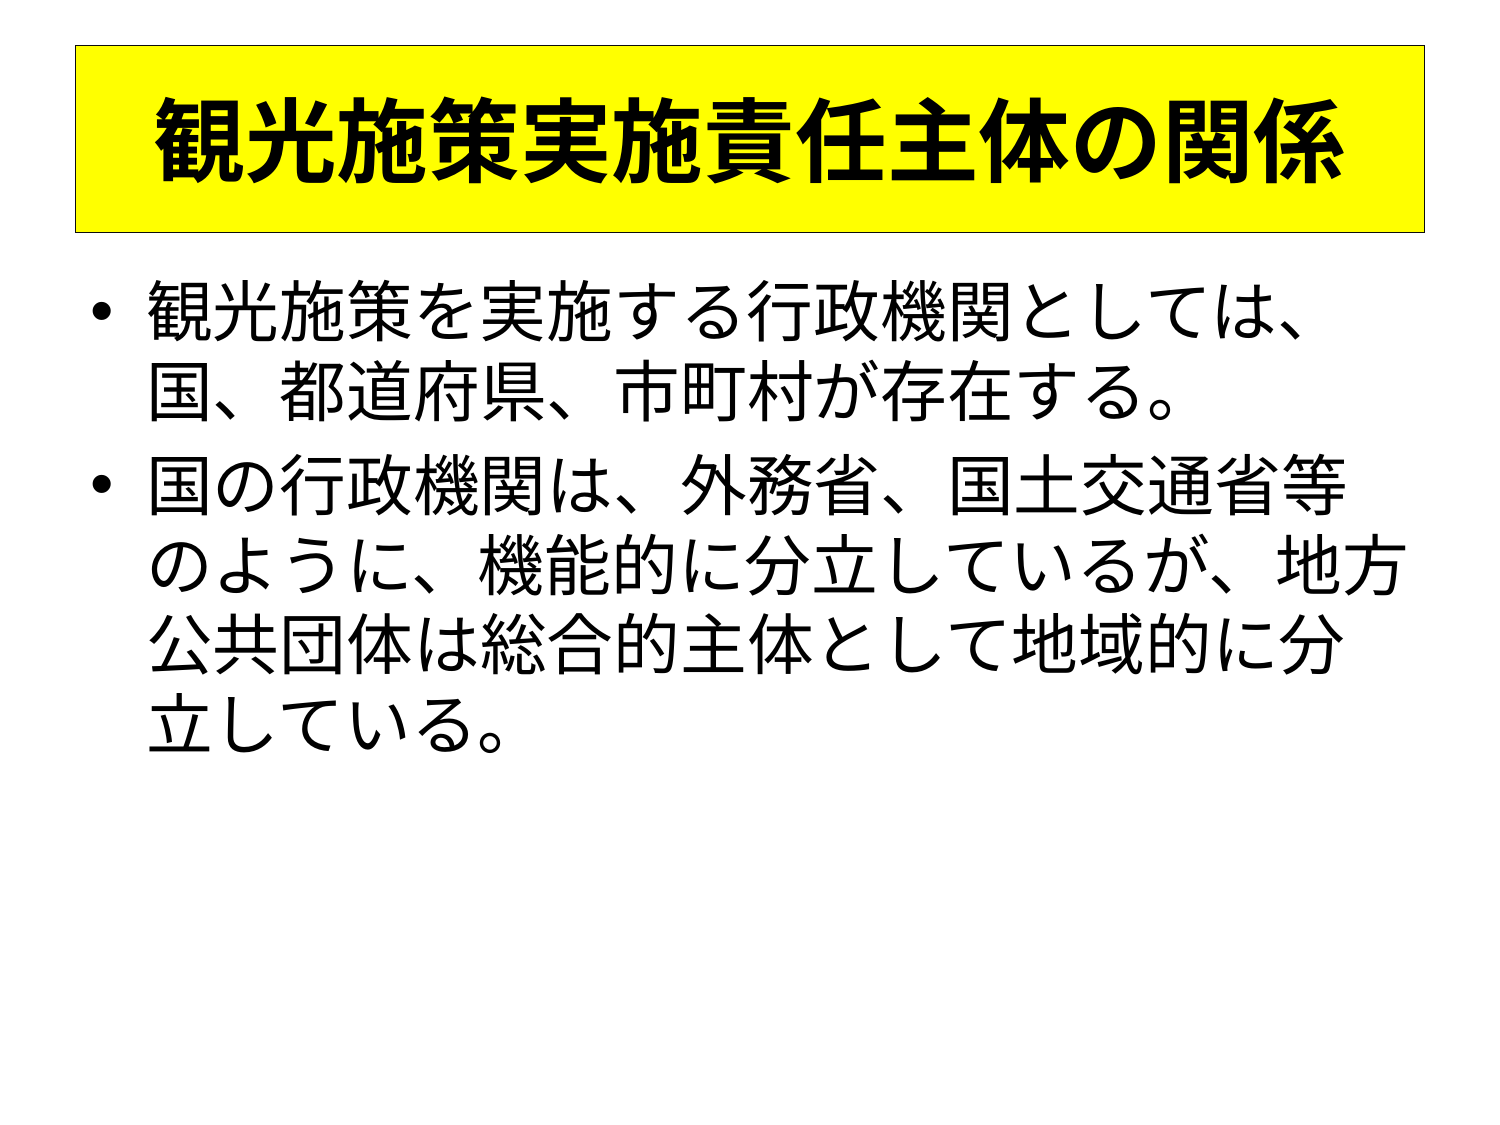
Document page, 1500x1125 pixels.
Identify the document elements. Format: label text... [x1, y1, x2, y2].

list 観光施策を実施する行政機関としては、国、都道府県、市町村が存在する。 国の行政機関は、外務省、国土交通省等のように、機能的に分立しているが、地方公共団体は総合的主体として地域的に分立している。 [75, 262, 1425, 1005]
title 観光施策実施責任主体の関係 [75, 45, 1425, 233]
